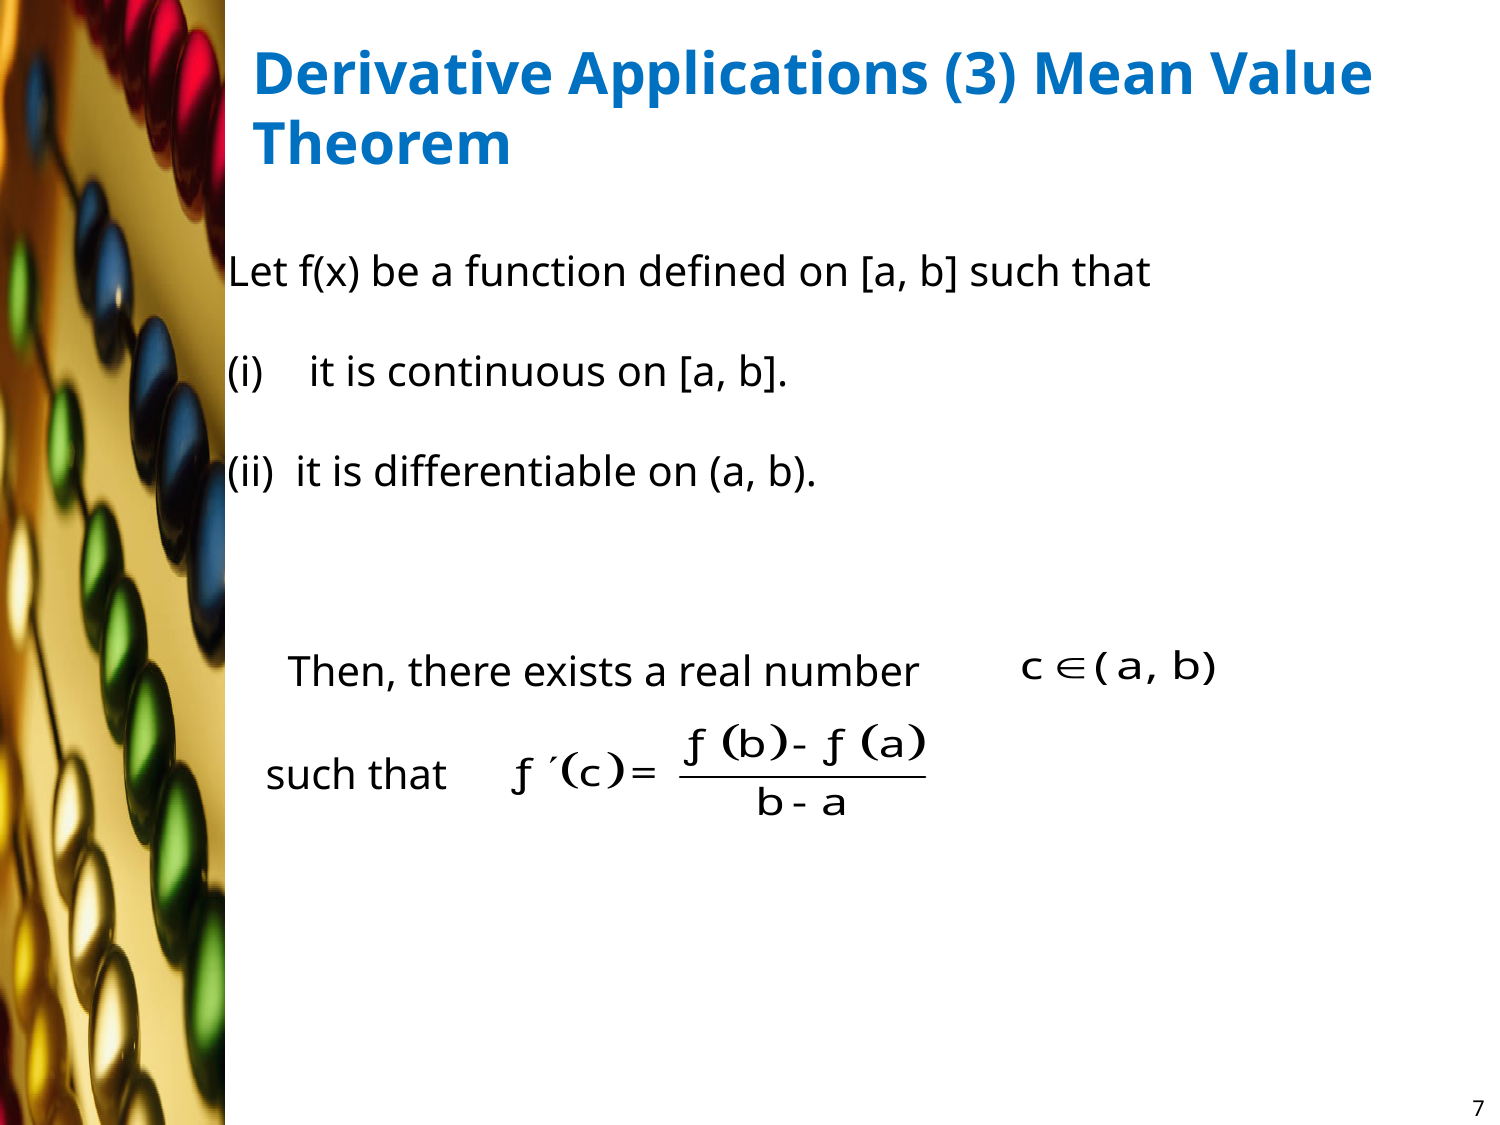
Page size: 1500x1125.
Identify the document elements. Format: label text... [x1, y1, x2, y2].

slide_number 7 [1187, 1087, 1500, 1125]
picture [0, 0, 225, 1125]
text_box Let f(x) be a function defined on [a, b] such that it is continuous on [a, b]. (ii) it is differentiable on (a, b). [212, 237, 1329, 503]
title Derivative Applications (3) Mean Value Theorem [238, 12, 1426, 200]
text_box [240, 637, 1234, 827]
